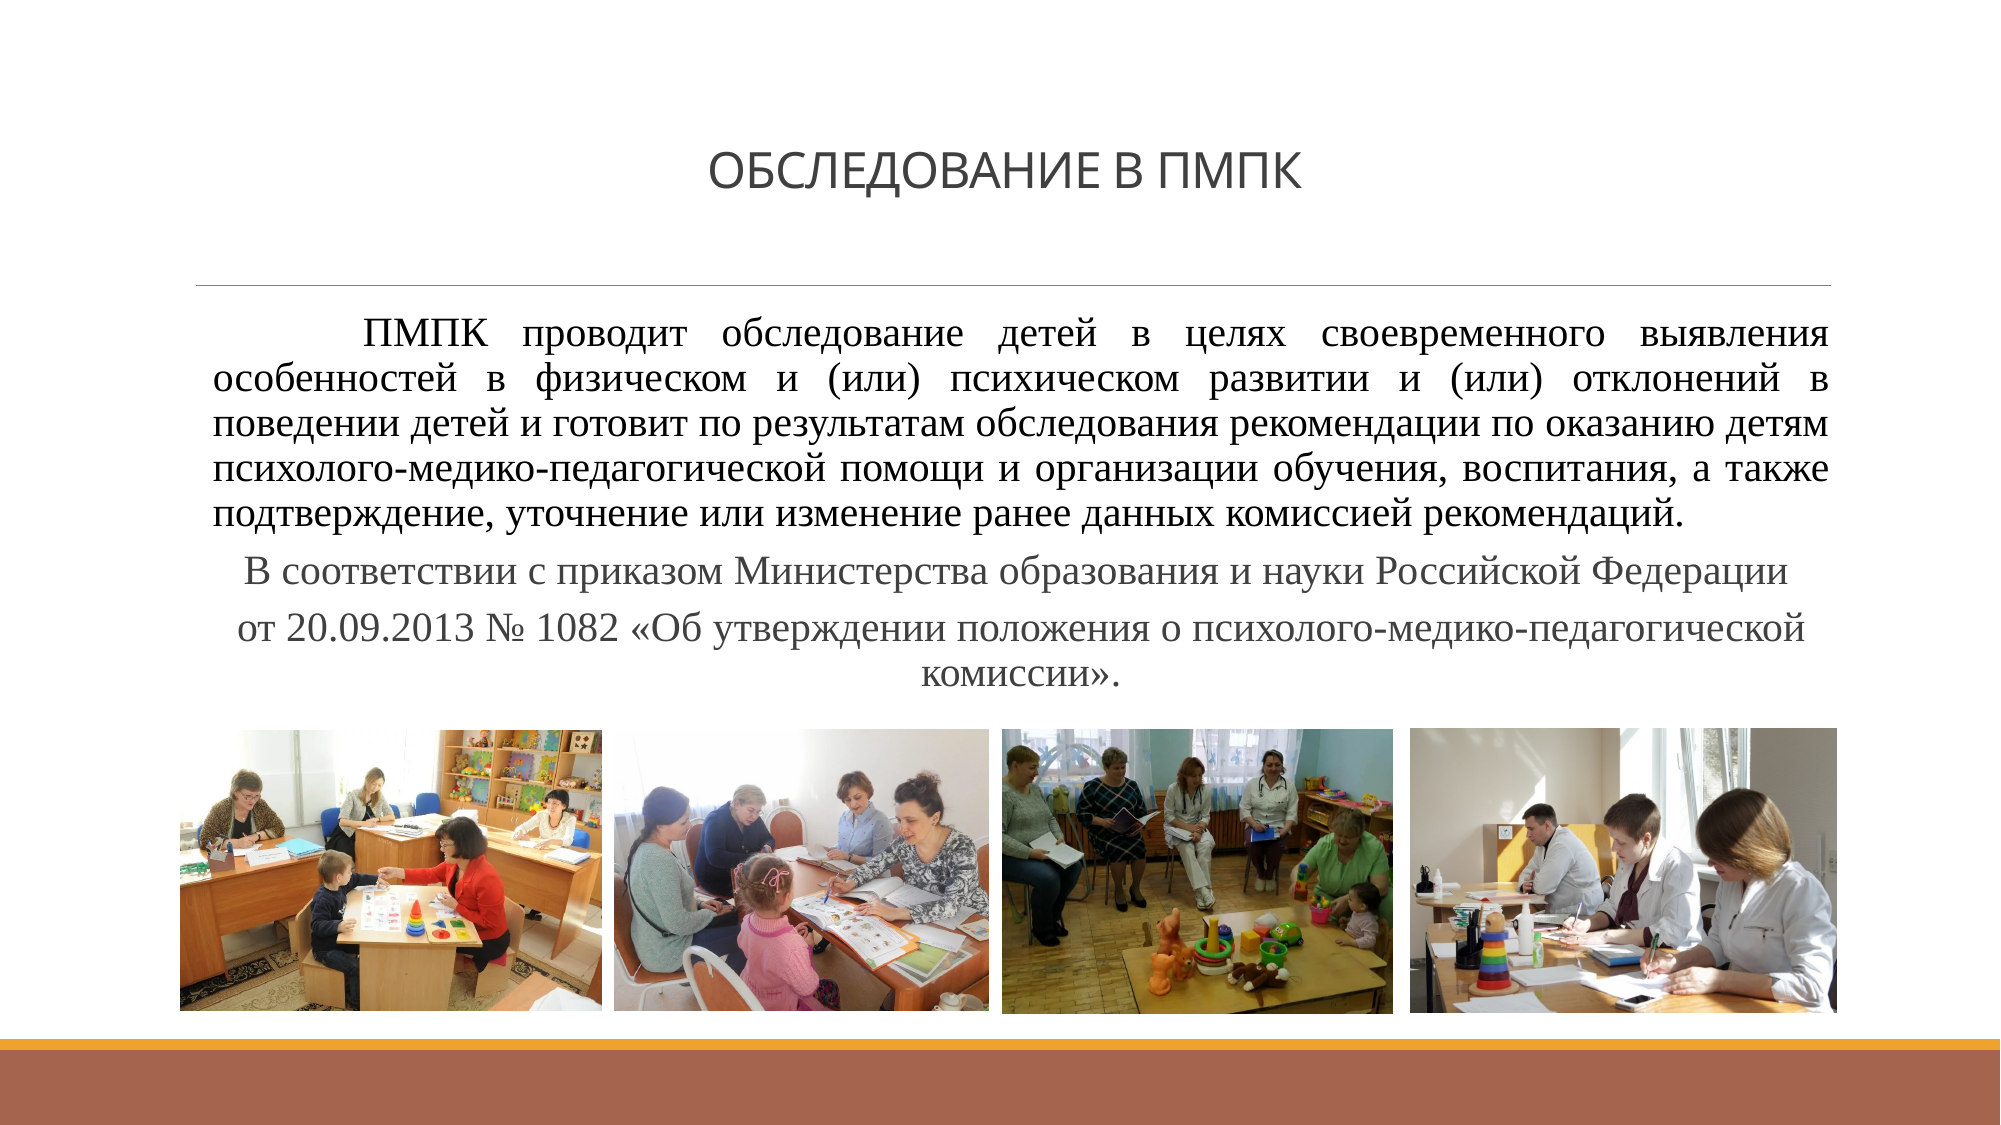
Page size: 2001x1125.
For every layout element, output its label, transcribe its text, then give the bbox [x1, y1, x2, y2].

list ПМПК проводит обследование детей в целях своевременного выявления особенностей в физическом и (или) психическом развитии и (или) отклонений в поведении детей и готовит по результатам обследования рекомендации по оказанию детям психолого-медико-педагогической помощи и организации обучения, воспитания, а также подтверждение, уточнение или изменение ранее данных комиссией рекомендаций. В соответствии с приказом Министерства образования и науки Российской Федерации от 20.09.2013 № 1082 «Об утверждении положения о психолого-медико-педагогической комиссии». [180, 302, 1830, 963]
picture [1409, 727, 1837, 1013]
picture [613, 729, 990, 1012]
picture [179, 729, 602, 1012]
title ОБСЛЕДОВАНИЕ В ПМПК [180, 58, 1830, 207]
picture [1001, 729, 1393, 1014]
